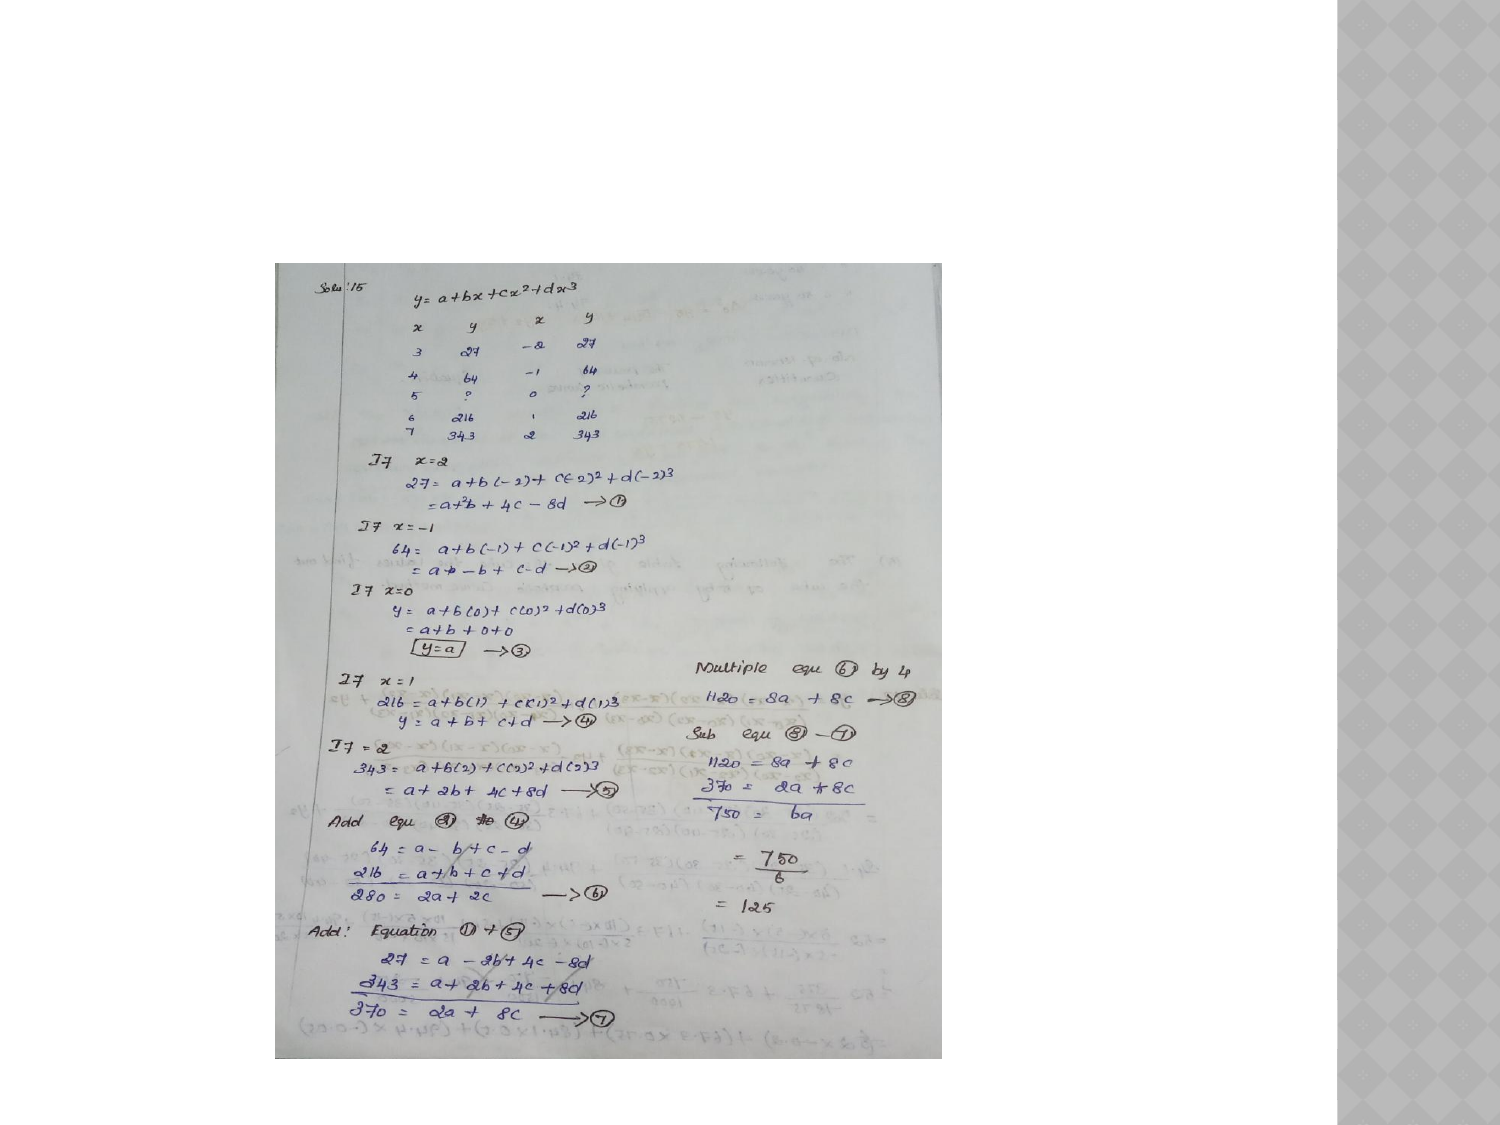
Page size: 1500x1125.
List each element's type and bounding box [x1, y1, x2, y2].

list [274, 263, 943, 1060]
